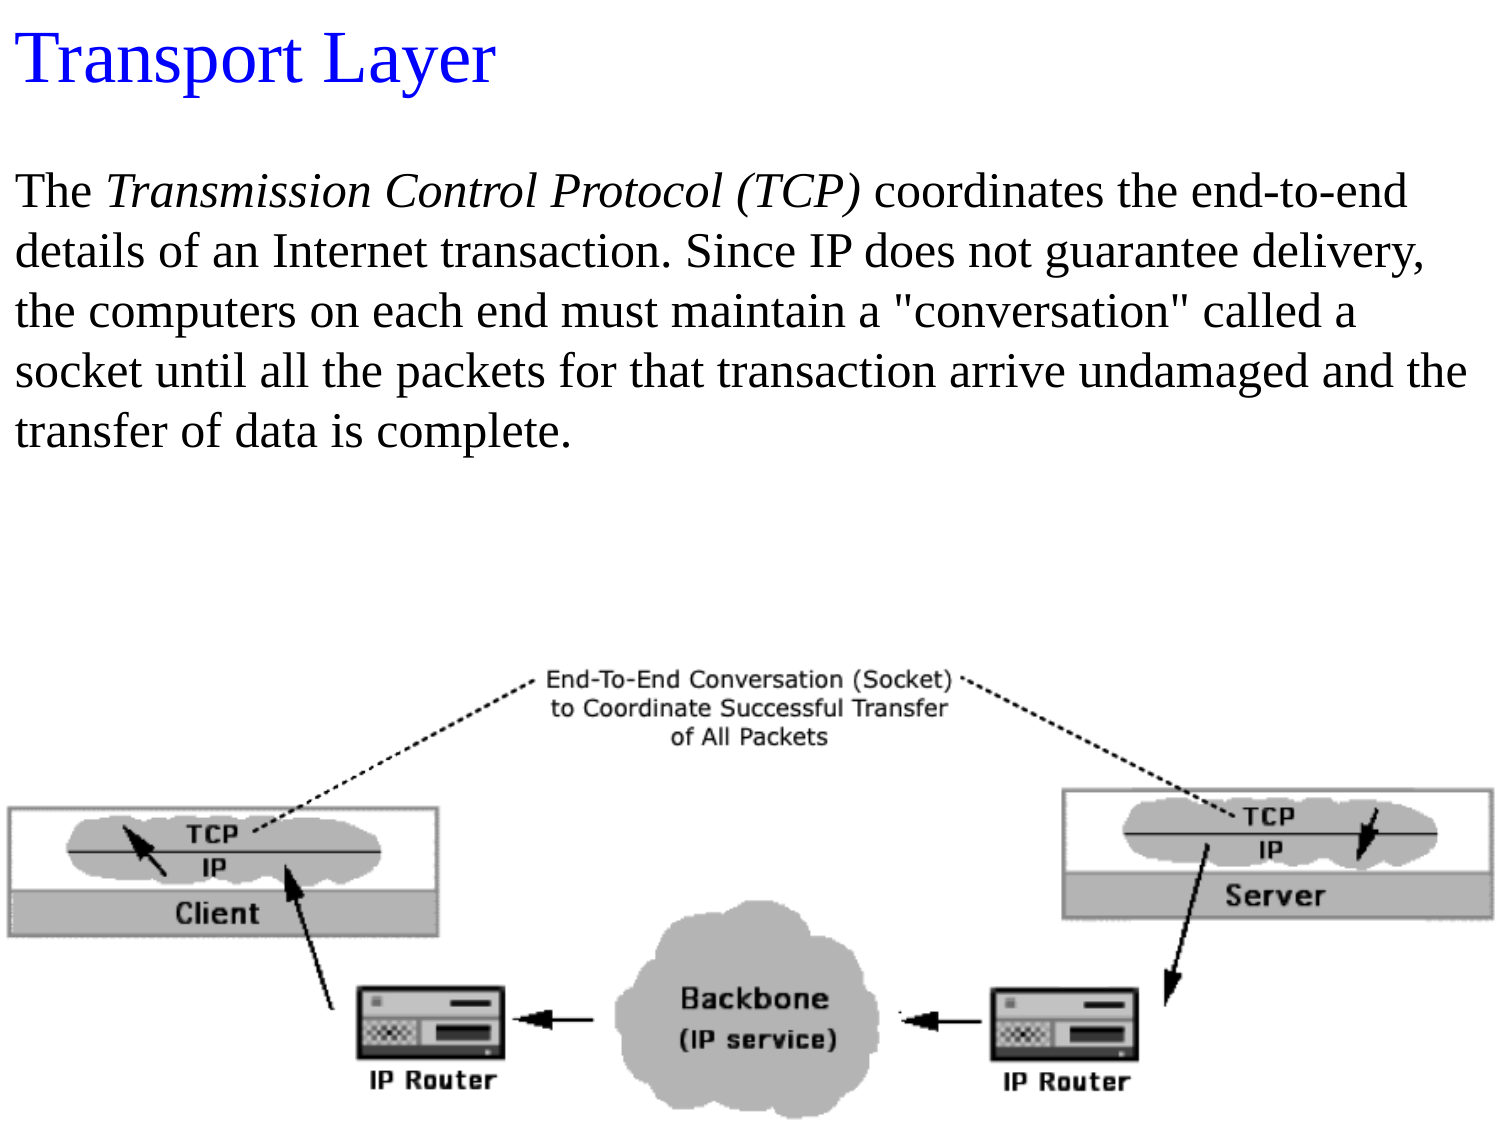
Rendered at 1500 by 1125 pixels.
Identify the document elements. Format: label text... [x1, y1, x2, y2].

picture [0, 651, 1500, 1125]
text_box Transport Layer The Transmission Control Protocol (TCP) coordinates the end-to-end details of an Internet transaction. Since IP does not guarantee delivery, the computers on each end must maintain a "conversation" called a socket until all the packets for that transaction arrive undamaged and the transfer of data is complete. [0, 0, 1500, 465]
